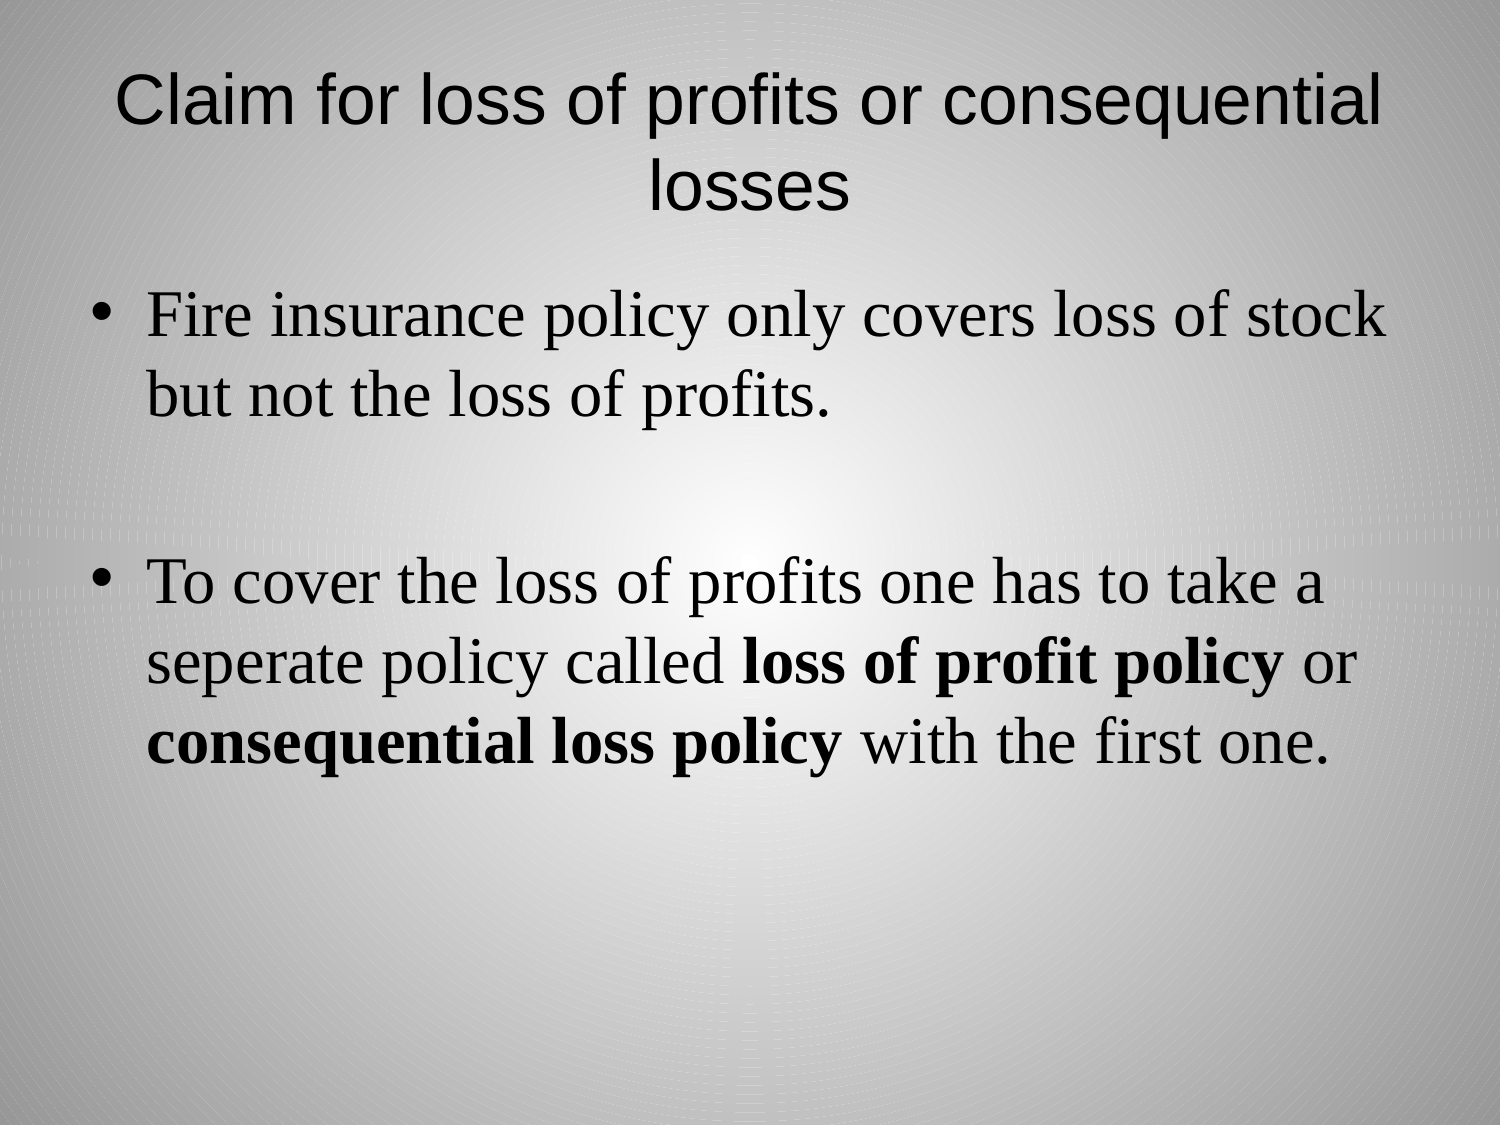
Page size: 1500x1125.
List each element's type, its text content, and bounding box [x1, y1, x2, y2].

title Claim for loss of profits or consequential losses [75, 45, 1425, 233]
list Fire insurance policy only covers loss of stock but not the loss of profits. To cover the loss of profits one has to take a seperate policy called loss of profit policy or consequential loss policy with the first one. [75, 262, 1425, 1005]
